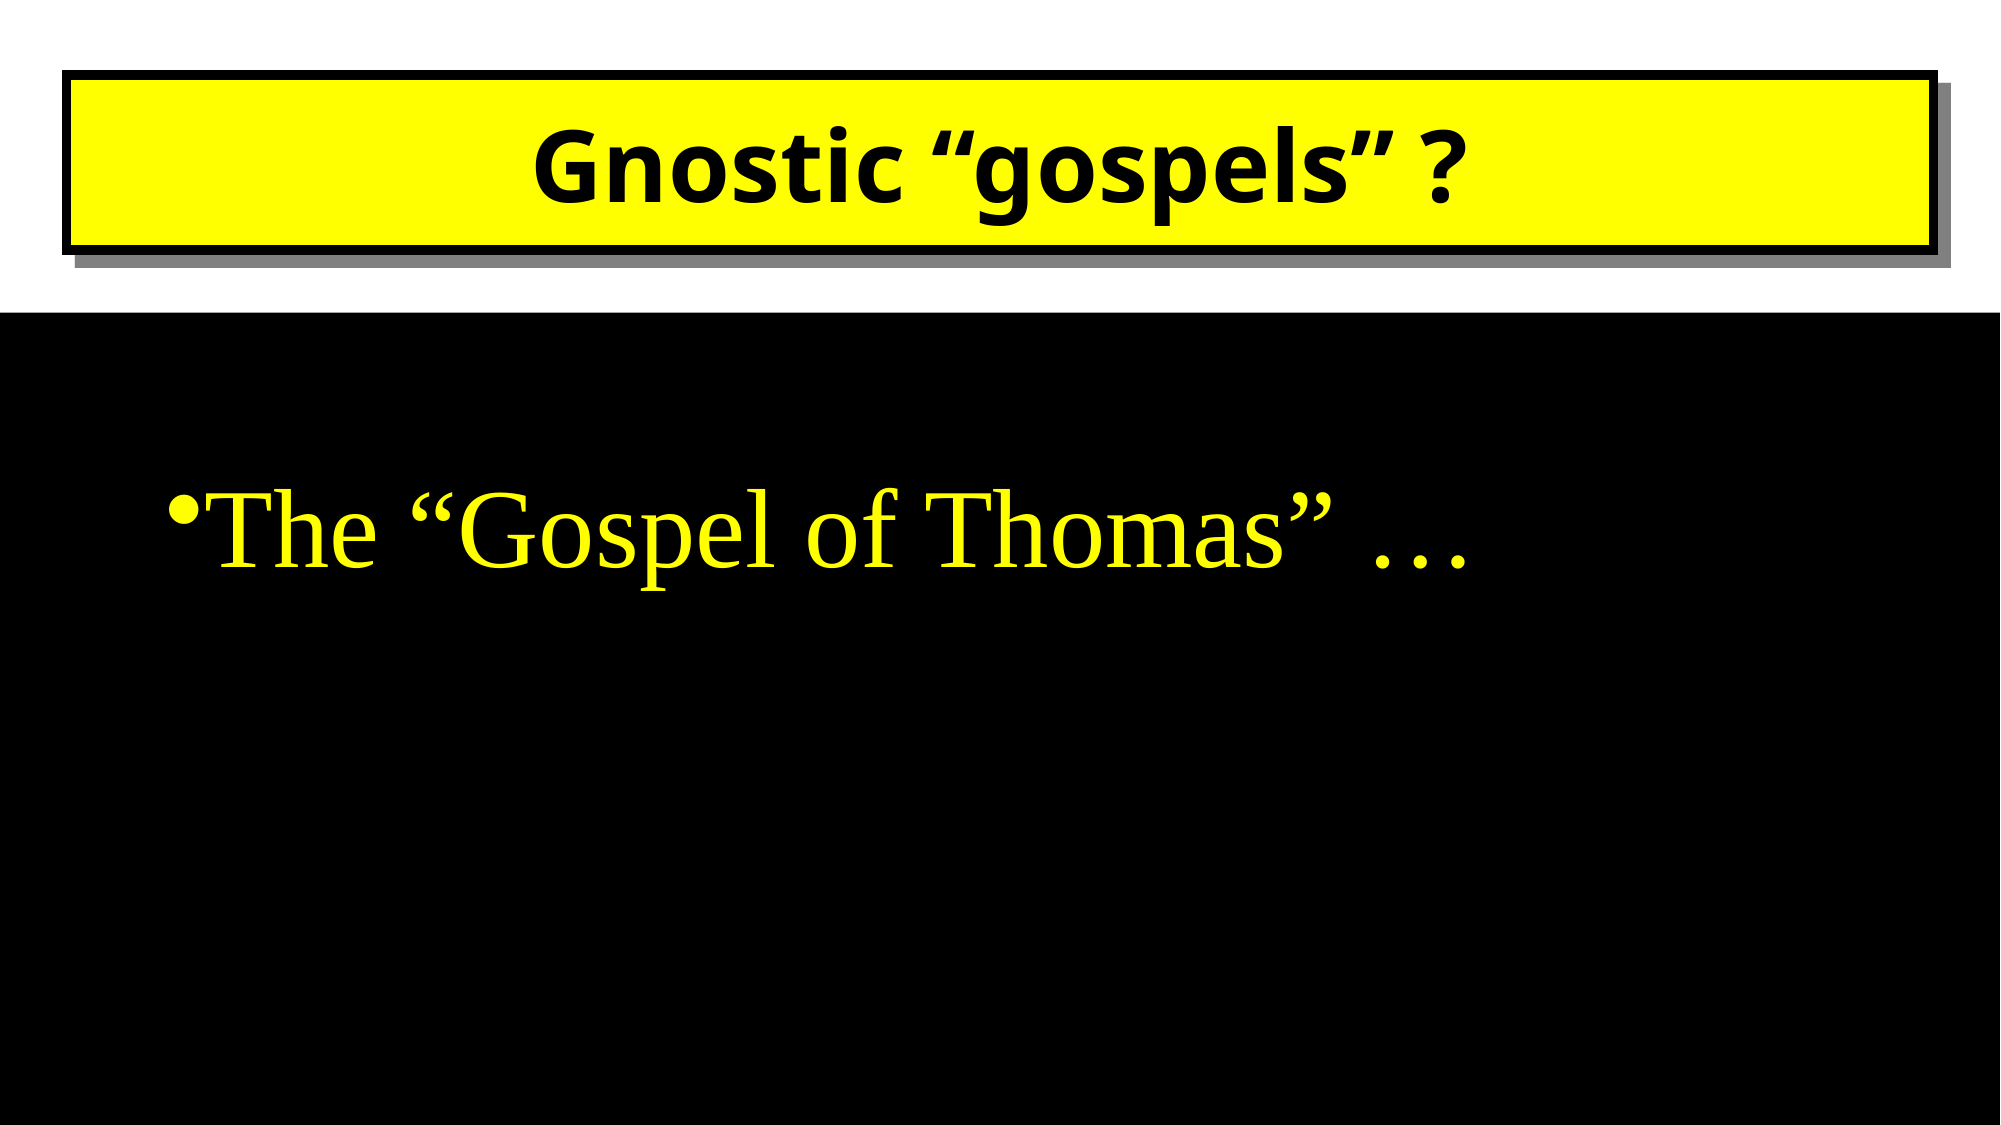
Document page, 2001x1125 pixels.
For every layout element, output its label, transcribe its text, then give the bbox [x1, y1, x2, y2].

list The “Gospel of Thomas” … [0, 312, 2000, 1125]
title Gnostic “gospels” ? [66, 75, 1934, 250]
